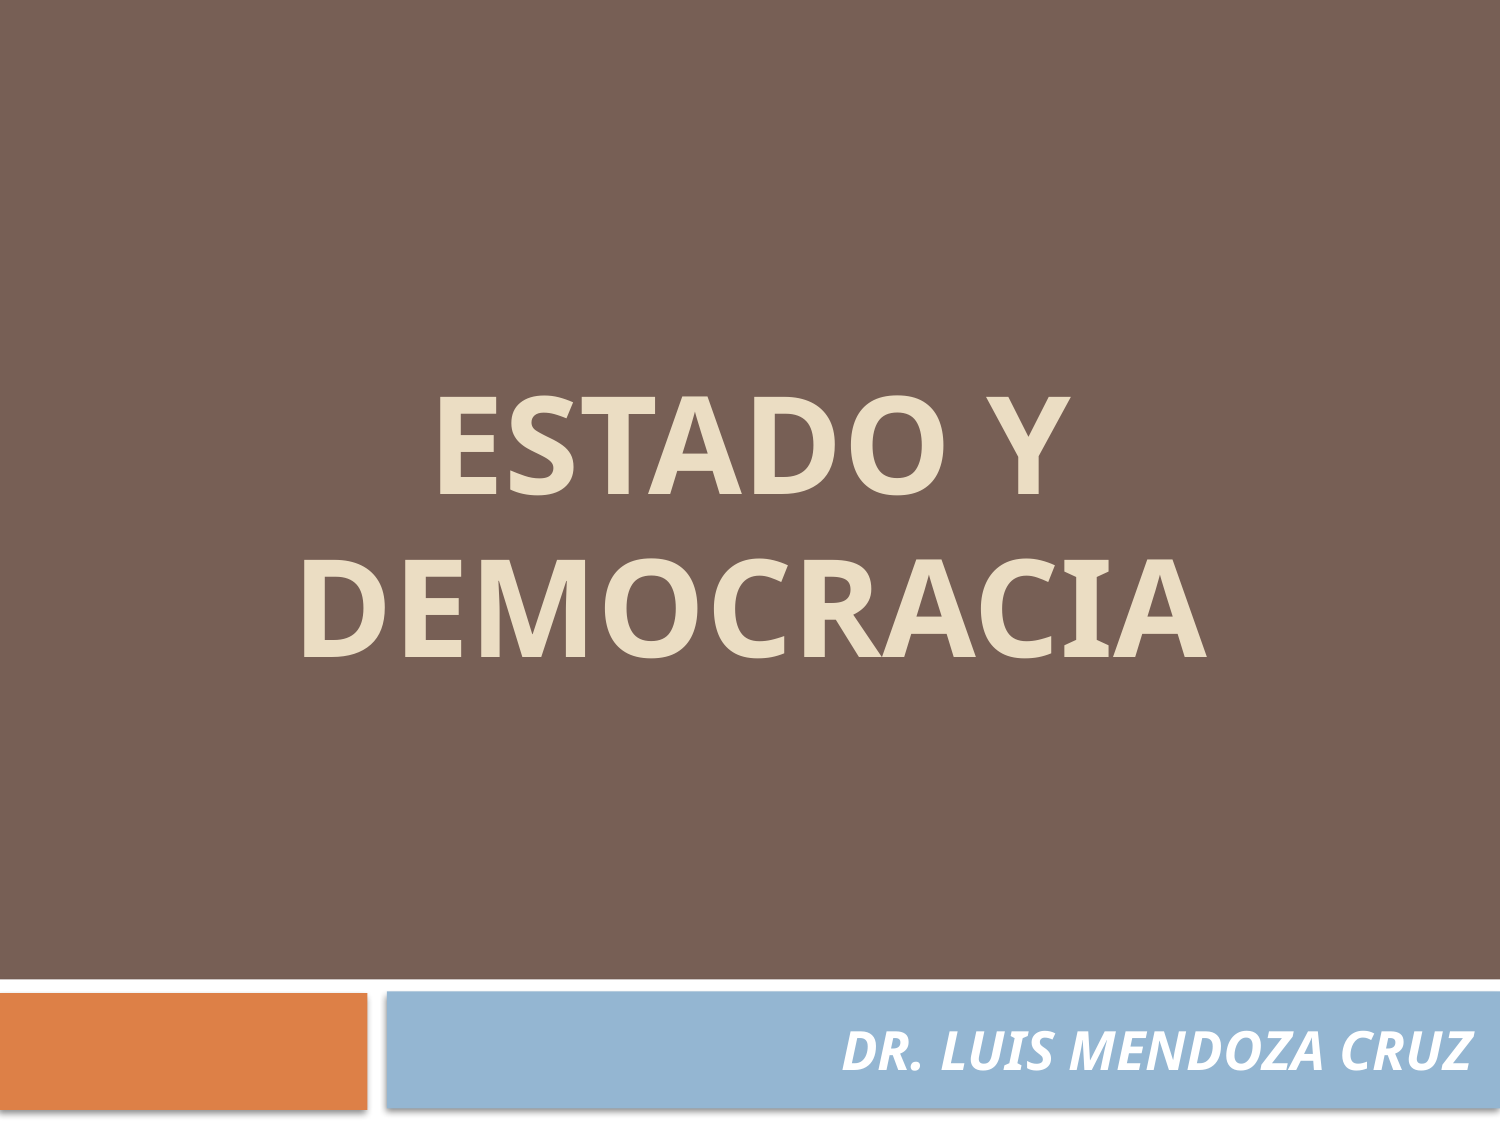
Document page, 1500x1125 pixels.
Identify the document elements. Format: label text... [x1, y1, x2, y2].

title Estado y Democracia [112, 349, 1388, 693]
subtitle DR. LUIS MENDOZA CRUZ [387, 992, 1488, 1105]
